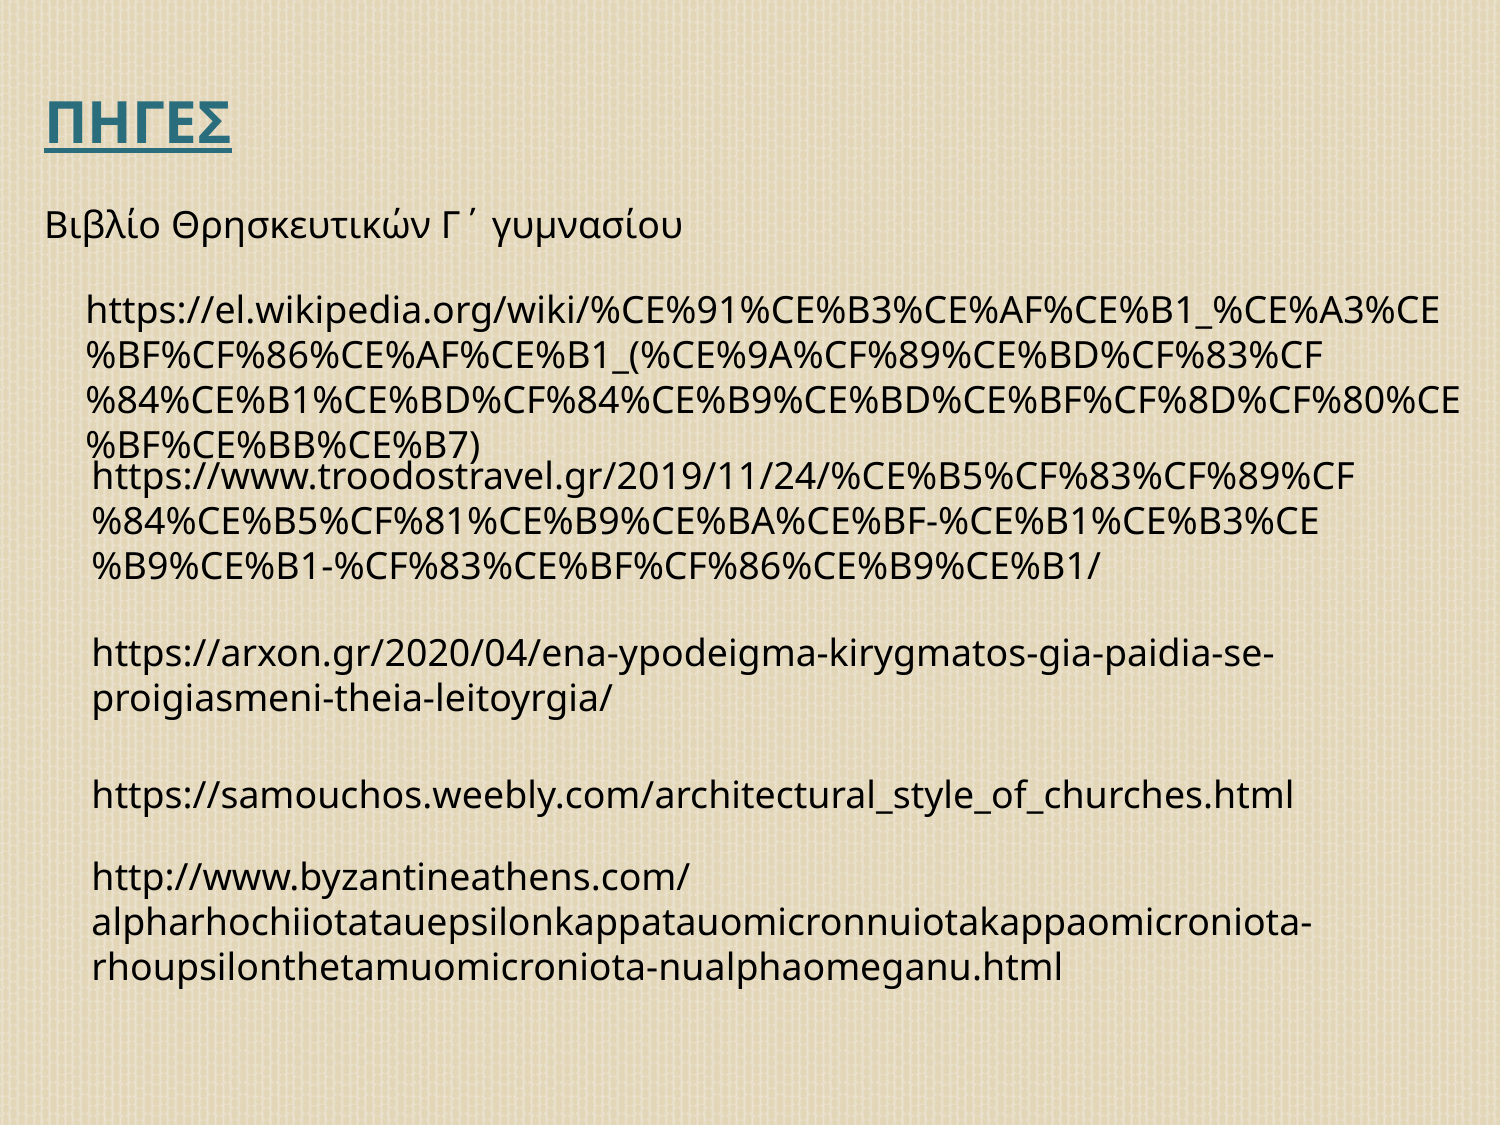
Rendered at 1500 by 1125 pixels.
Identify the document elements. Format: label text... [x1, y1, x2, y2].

text_box https://www.troodostravel.gr/2019/11/24/%CE%B5%CF%83%CF%89%CF%84%CE%B5%CF%81%CE%B9%CE%BA%CE%BF-%CE%B1%CE%B3%CE%B9%CE%B1-%CF%83%CE%BF%CF%86%CE%B9%CE%B1/ [76, 444, 1483, 595]
text_box ΠΗΓΕΣ Βιβλίο Θρησκευτικών Γ΄ γυμνασίου [29, 78, 699, 253]
text_box https://el.wikipedia.org/wiki/%CE%91%CE%B3%CE%AF%CE%B1_%CE%A3%CE%BF%CF%86%CE%AF%CE%B1_(%CE%9A%CF%89%CE%BD%CF%83%CF%84%CE%B1%CE%BD%CF%84%CE%B9%CE%BD%CE%BF%CF%8D%CF%80%CE%BF%CE%BB%CE%B7) [70, 278, 1483, 474]
text_box https://samouchos.weebly.com/architectural_style_of_churches.html [76, 763, 1412, 823]
text_box https://arxon.gr/2020/04/ena-ypodeigma-kirygmatos-gia-paidia-se-proigiasmeni-theia-leitoyrgia/ [76, 621, 1447, 772]
text_box http://www.byzantineathens.com/alpharhochiiotatauepsilonkappatauomicronnuiotakappaomicroniota-rhoupsilonthetamuomicroniota-nualphaomeganu.html [76, 845, 1471, 996]
